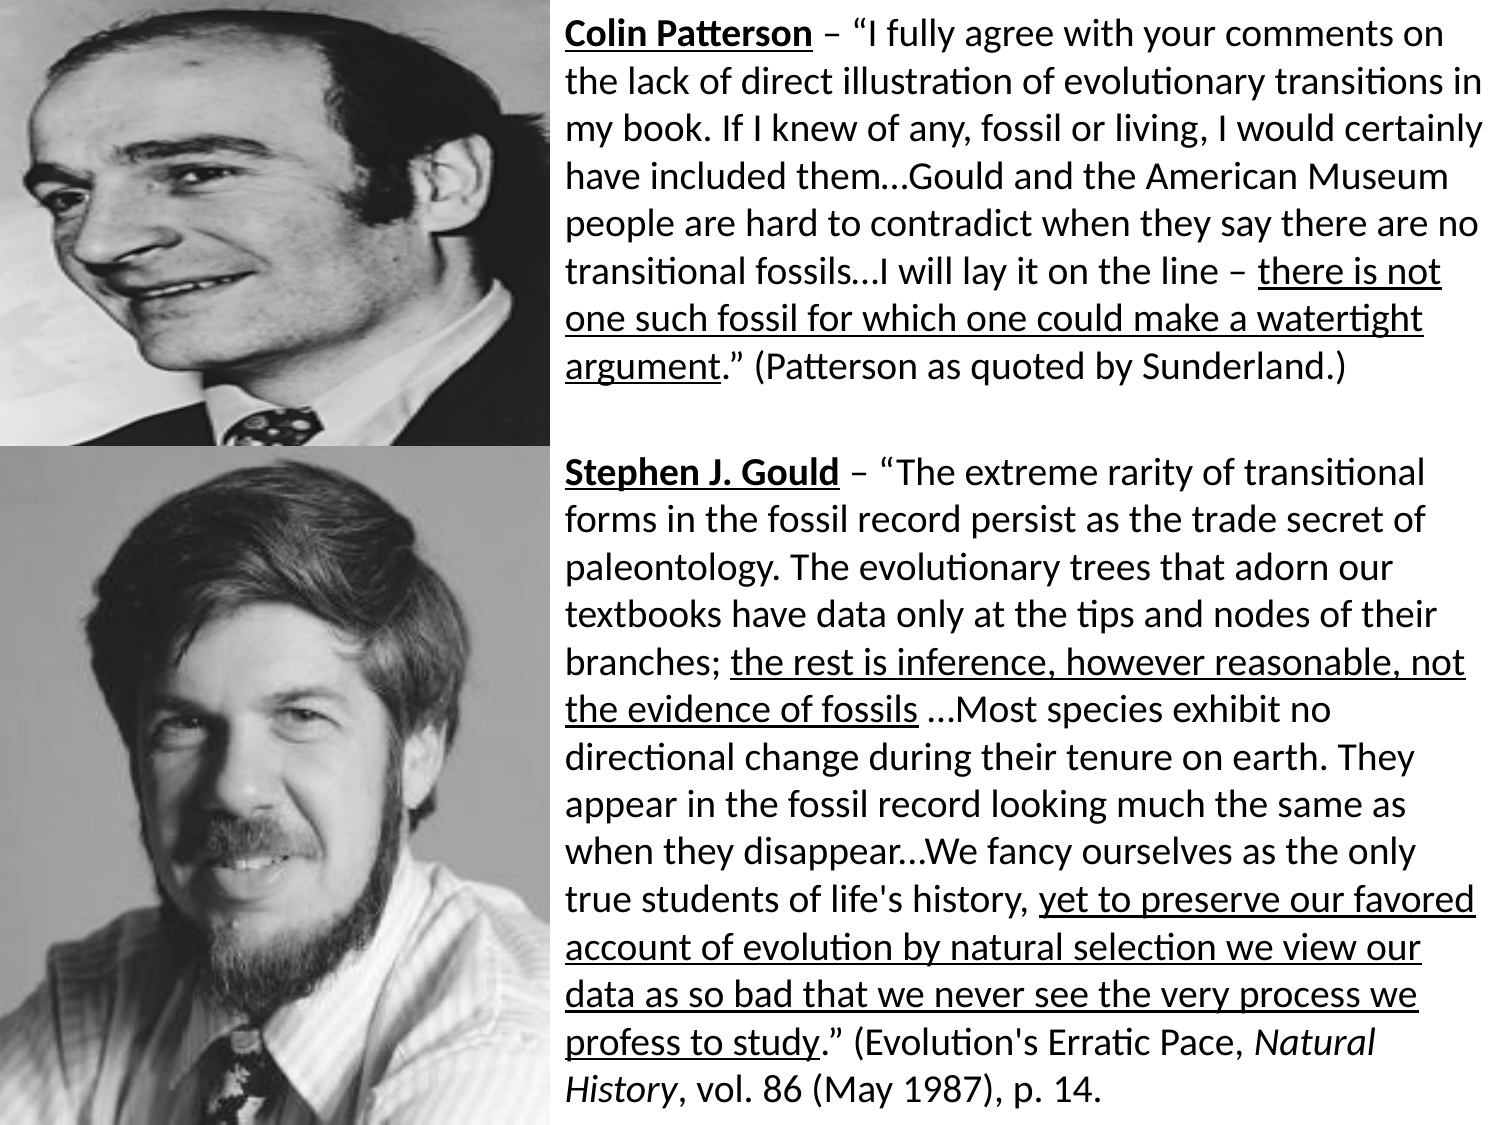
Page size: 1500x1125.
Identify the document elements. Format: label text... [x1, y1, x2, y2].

picture [0, 0, 551, 1125]
text_box Colin Patterson – “I fully agree with your comments on the lack of direct illustration of evolutionary transitions in my book. If I knew of any, fossil or living, I would certainly have included them…Gould and the American Museum people are hard to contradict when they say there are no transitional fossils…I will lay it on the line – there is not one such fossil for which one could make a watertight argument.” (Patterson as quoted by Sunderland.) [551, 0, 1500, 395]
text_box Stephen J. Gould – “The extreme rarity of transitional forms in the fossil record persist as the trade secret of paleontology. The evolutionary trees that adorn our textbooks have data only at the tips and nodes of their branches; the rest is inference, however reasonable, not the evidence of fossils …Most species exhibit no directional change during their tenure on earth. They appear in the fossil record looking much the same as when they disappear...We fancy ourselves as the only true students of life's history, yet to preserve our favored account of evolution by natural selection we view our data as so bad that we never see the very process we profess to study.” (Evolution's Erratic Pace, Natural History, vol. 86 (May 1987), p. 14. [554, 438, 1500, 1118]
